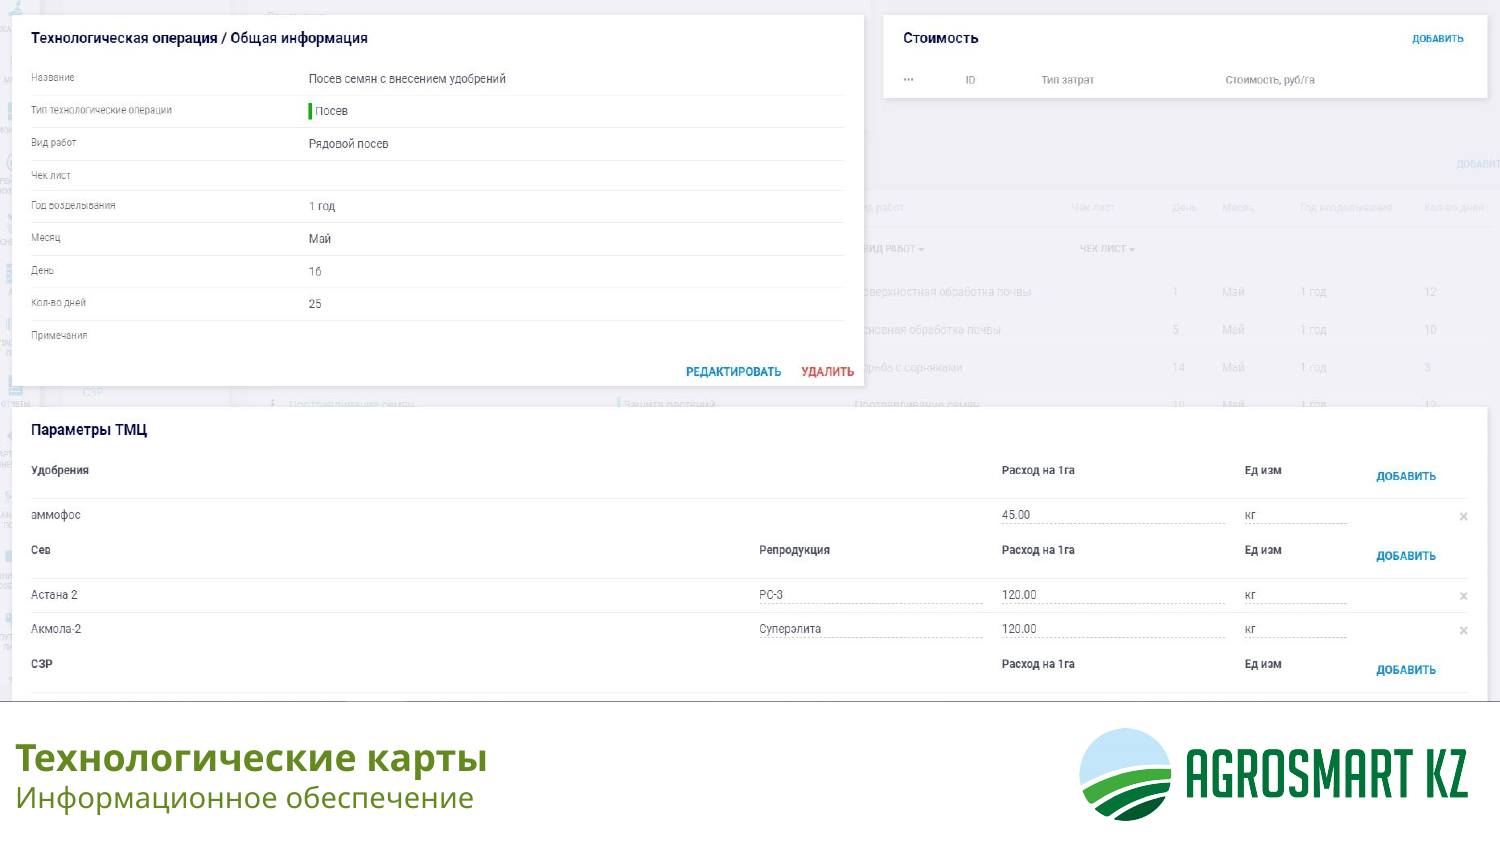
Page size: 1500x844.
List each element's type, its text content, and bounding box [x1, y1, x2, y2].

text_box Технологические карты Информационное обеспечение [0, 709, 1500, 844]
picture [1078, 727, 1468, 821]
picture [0, 0, 1500, 702]
